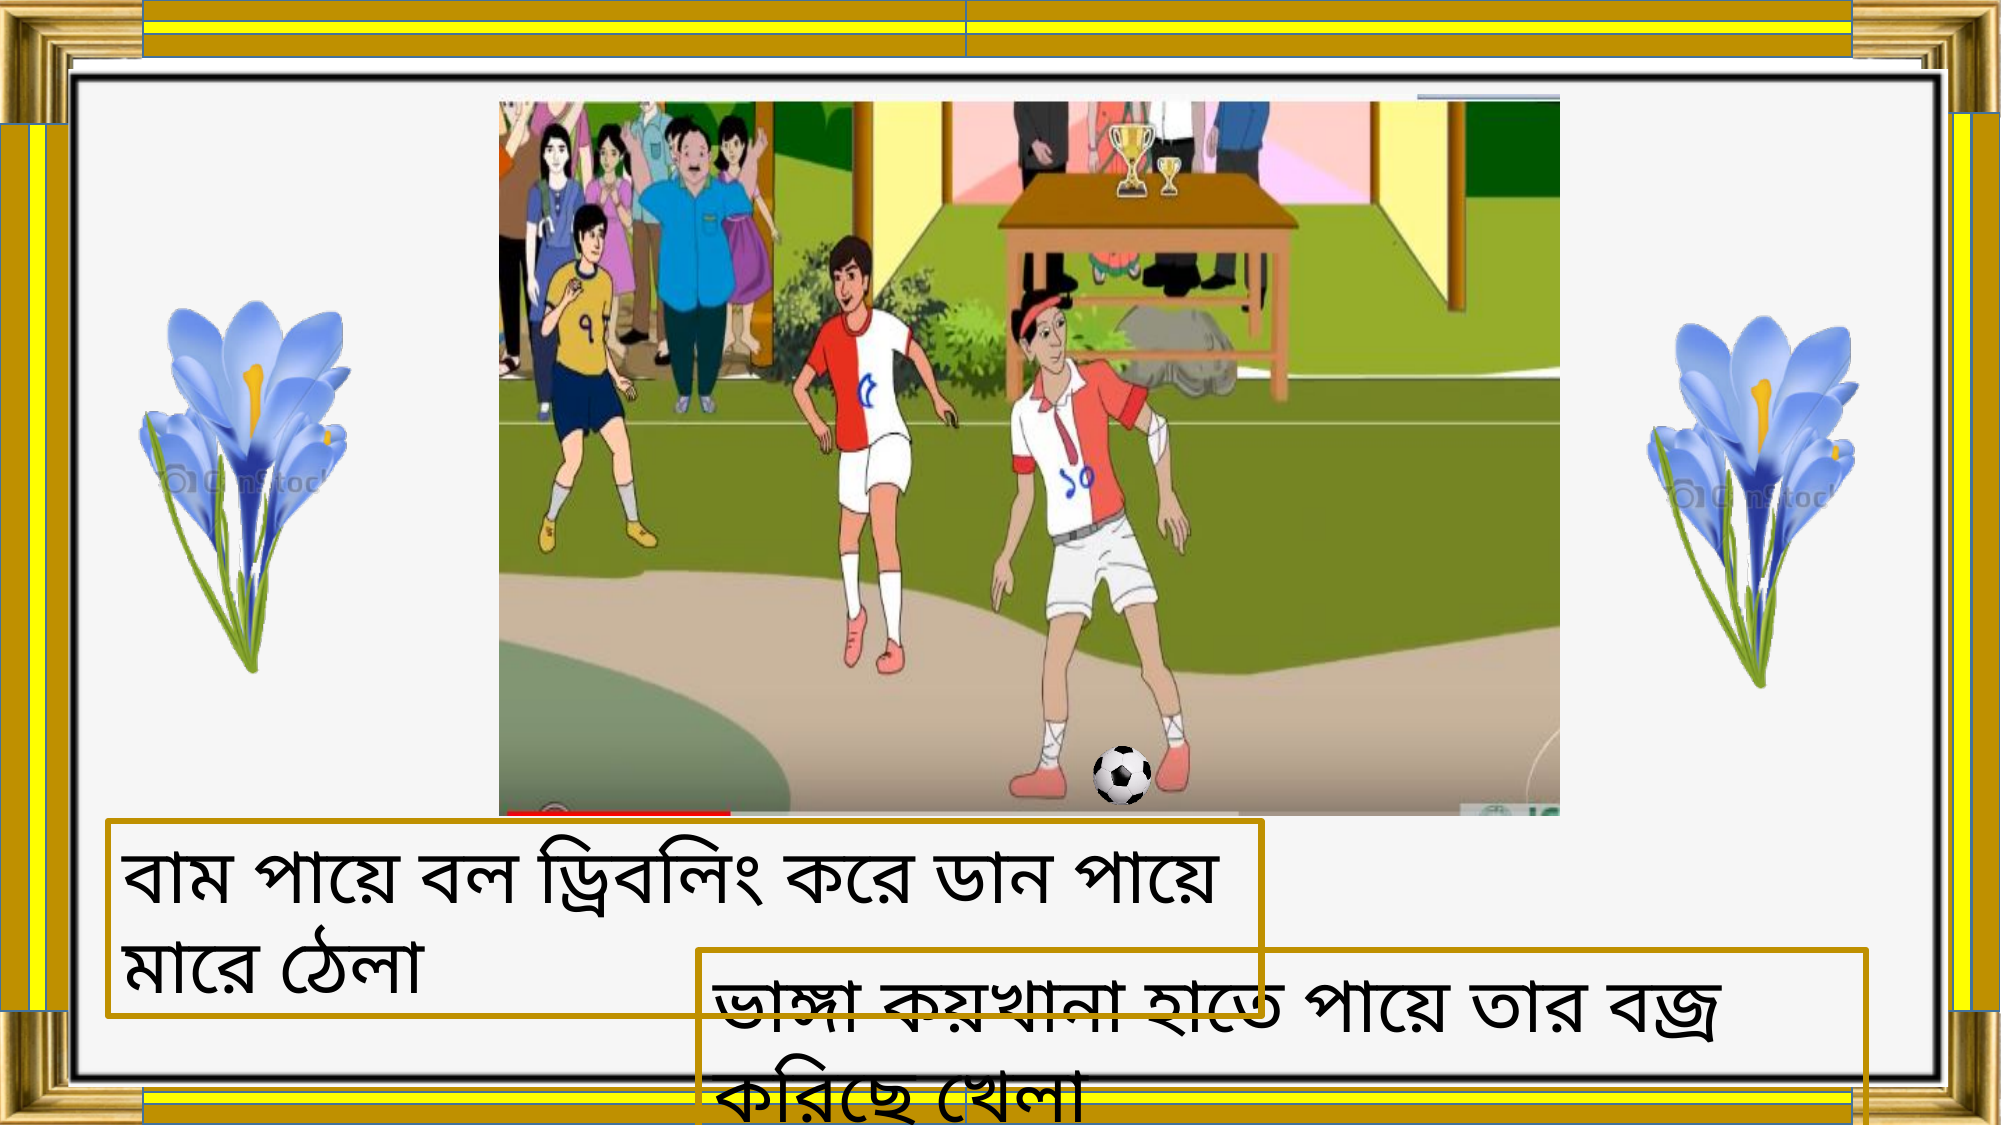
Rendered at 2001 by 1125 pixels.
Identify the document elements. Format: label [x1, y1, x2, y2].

picture [0, 0, 2001, 1125]
text_box [0, 124, 68, 1011]
text_box [143, 1087, 1853, 1125]
text_box [143, 0, 1853, 57]
text_box [499, 94, 1560, 816]
text_box [1949, 113, 2000, 1011]
